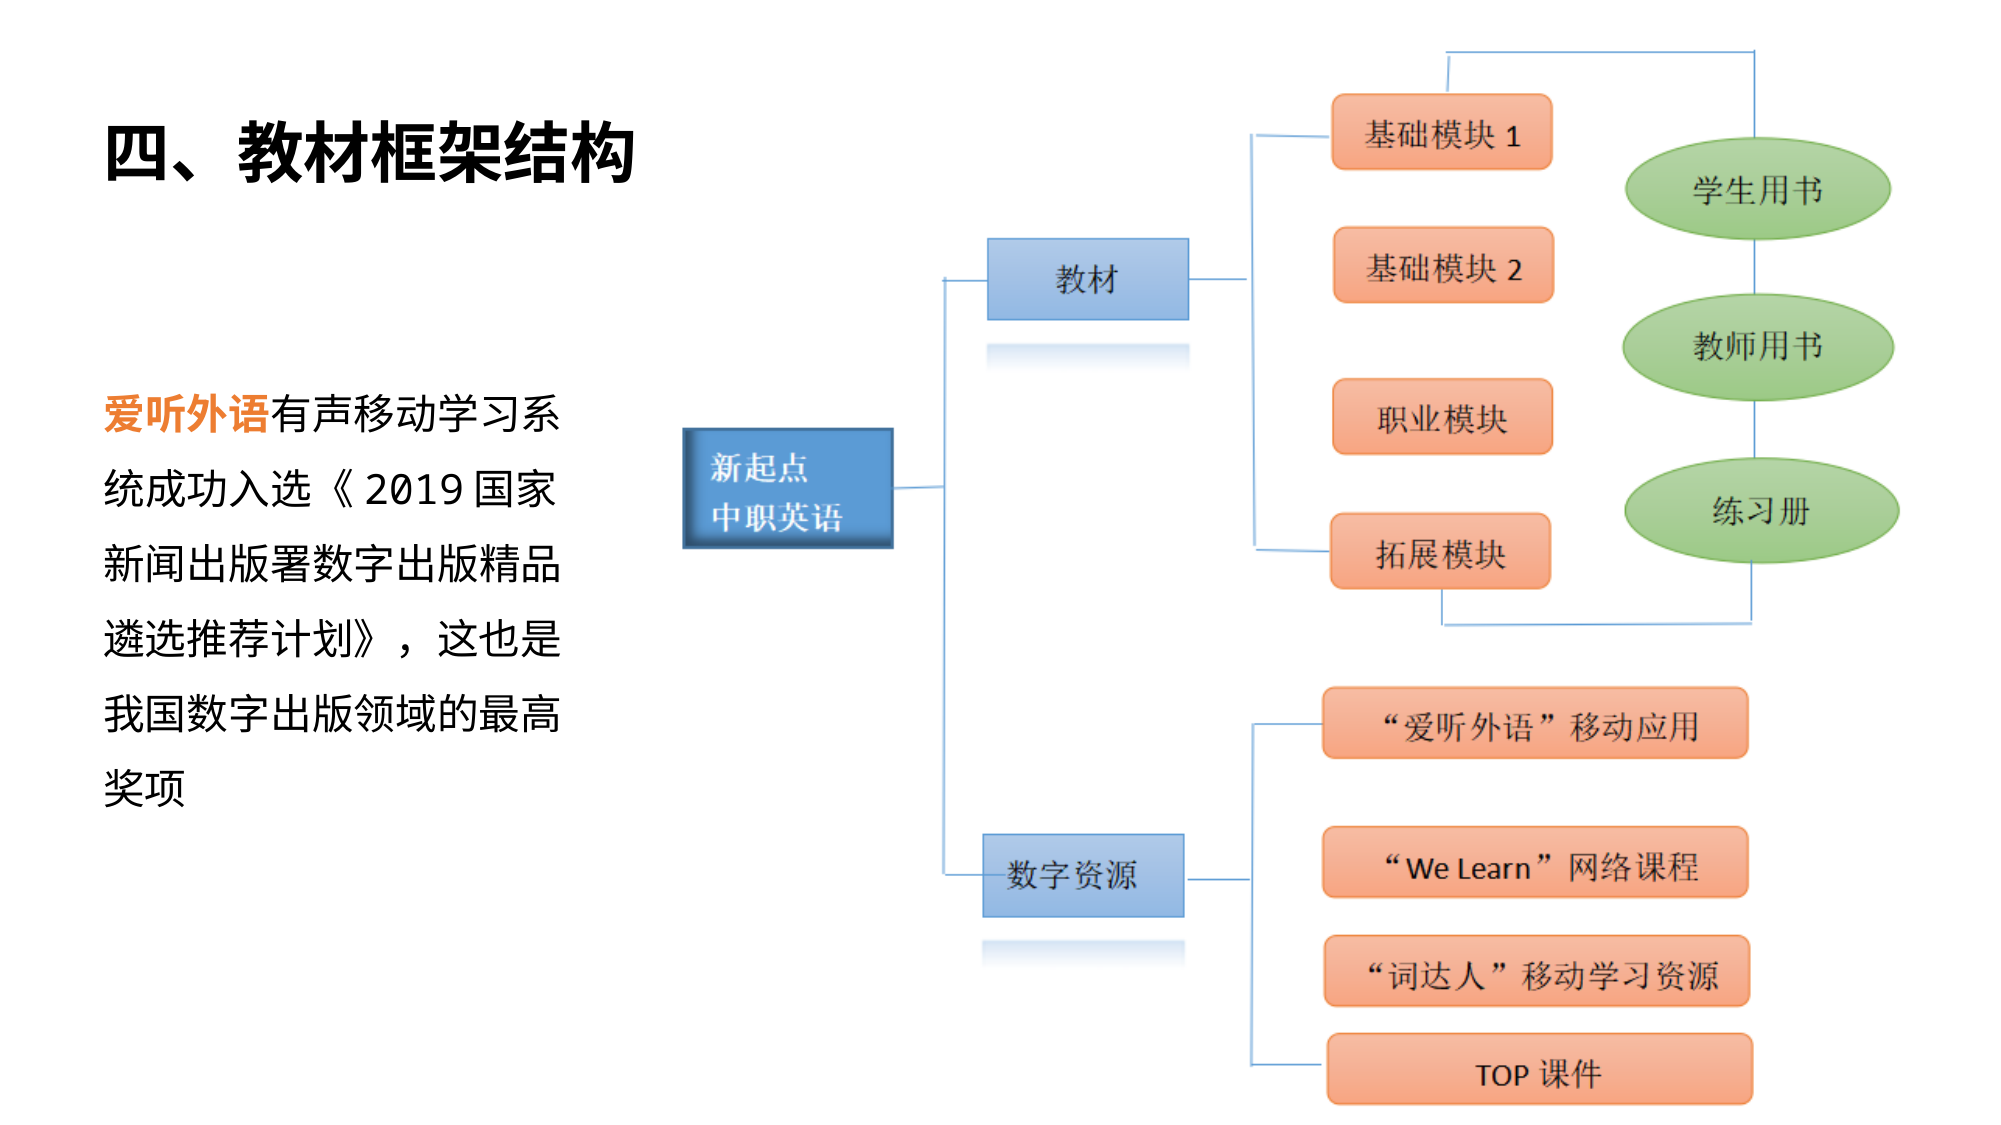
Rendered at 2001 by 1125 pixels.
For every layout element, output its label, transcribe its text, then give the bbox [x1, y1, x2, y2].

title 四、教材框架结构 [88, 71, 664, 241]
picture [664, 19, 1925, 1125]
text_box 爱听外语有声移动学习系统成功入选《2019国家新闻出版署数字出版精品遴选推荐计划》，这也是我国数字出版领域的最高奖项 [88, 355, 604, 821]
